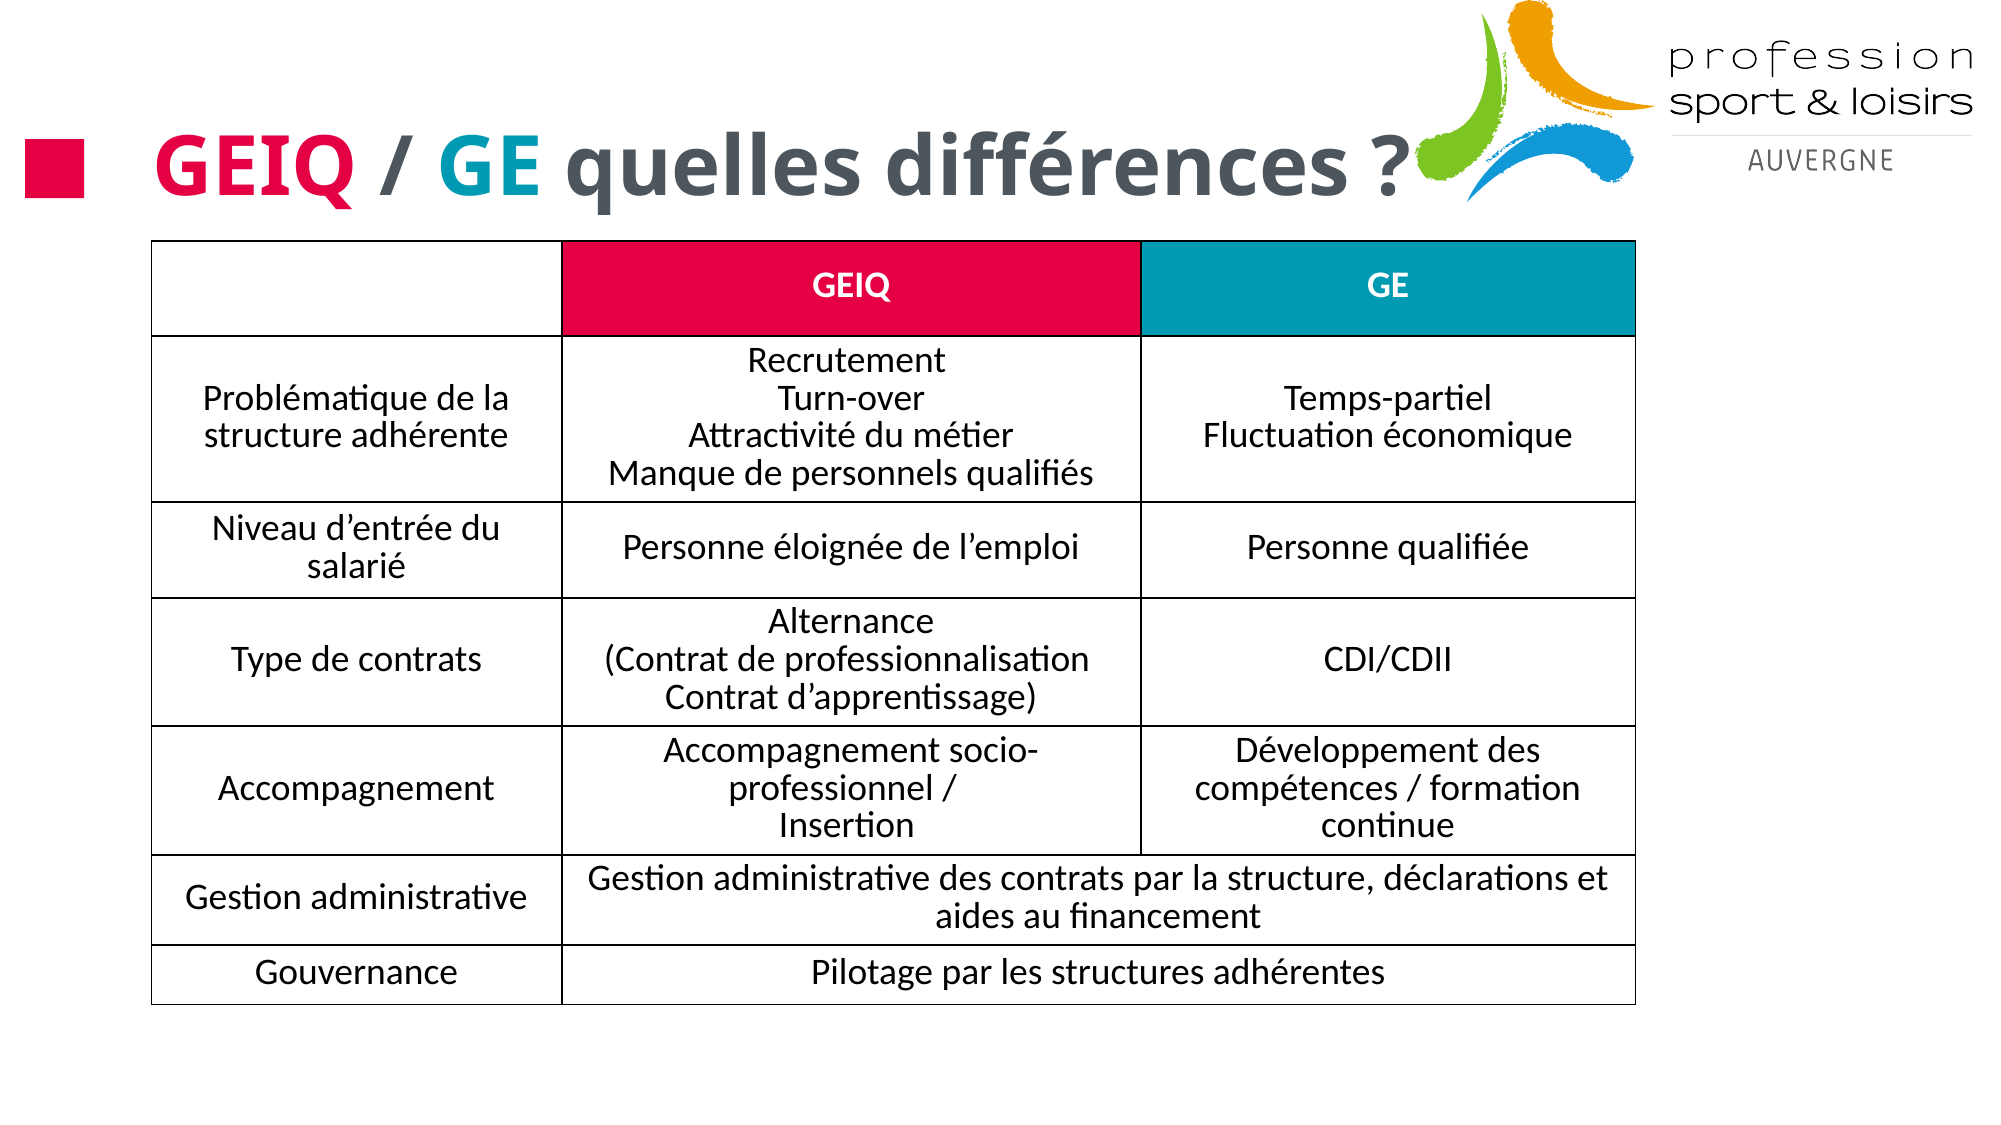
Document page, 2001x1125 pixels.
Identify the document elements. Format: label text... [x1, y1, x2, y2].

table_cell Accompagnement [152, 727, 561, 854]
table_cell Personne éloignée de l’emploi [563, 503, 1140, 597]
picture [1414, 0, 2000, 212]
table_cell Gouvernance [152, 946, 561, 1004]
table_cell Alternance (Contrat de professionnalisation Contrat d’apprentissage) [563, 599, 1140, 725]
table_cell Développement des compétences / formation continue [1142, 727, 1635, 854]
table_cell Gestion administrative [152, 856, 561, 944]
table_header [152, 242, 561, 335]
table_cell Type de contrats [152, 599, 561, 725]
table_header GE [1142, 242, 1635, 335]
table_cell Accompagnement socio-professionnel / Insertion [563, 727, 1140, 854]
table_cell Problématique de la structure adhérente [152, 337, 561, 501]
table_cell CDI/CDII [1142, 599, 1635, 725]
table_cell Pilotage par les structures adhérentes [563, 946, 1635, 1004]
table_header GEIQ [563, 242, 1140, 335]
table_cell Recrutement Turn-over Attractivité du métier Manque de personnels qualifiés [563, 337, 1140, 501]
table_cell Temps-partiel Fluctuation économique [1142, 337, 1635, 501]
table_cell Gestion administrative des contrats par la structure, déclarations et aides au financement [563, 856, 1635, 944]
table_cell Personne qualifiée [1142, 503, 1635, 597]
table_cell Niveau d’entrée du salarié [152, 503, 561, 597]
title GEIQ / GE quelles différences ? [137, 59, 1863, 278]
